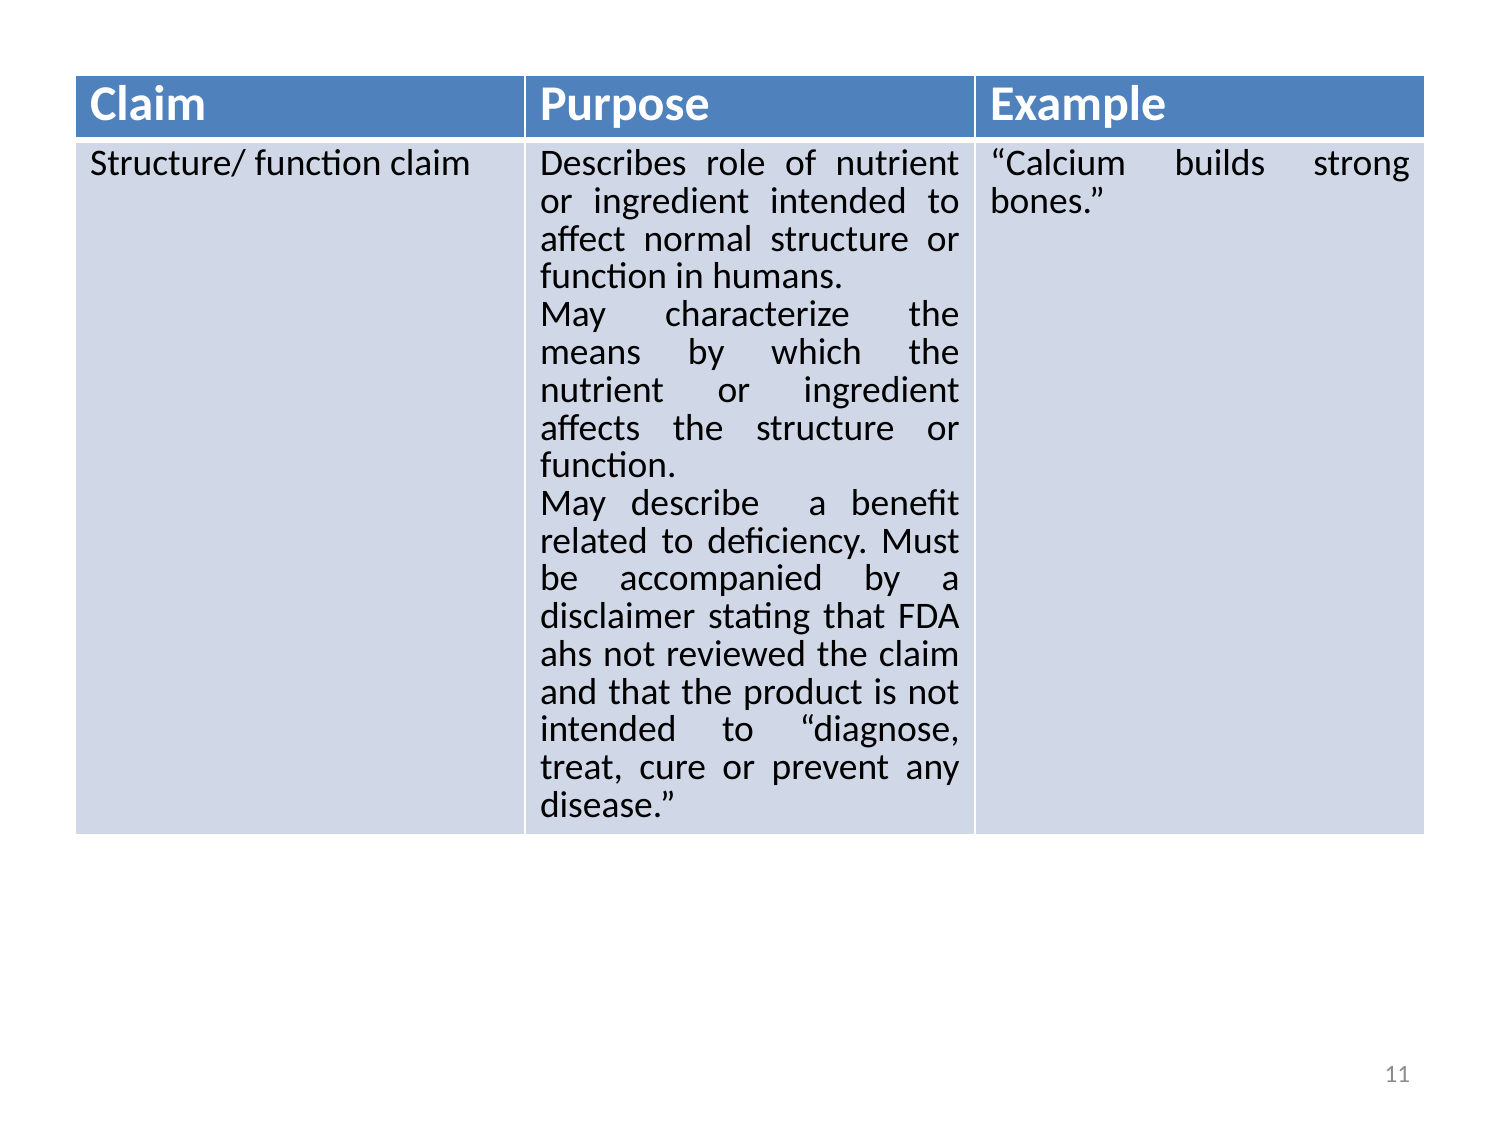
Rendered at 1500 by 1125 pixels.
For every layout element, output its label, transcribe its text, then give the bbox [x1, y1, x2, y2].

table_cell “Calcium builds strong bones.” [976, 143, 1424, 834]
table_header Example [976, 76, 1424, 137]
table_cell Describes role of nutrient or ingredient intended to affect normal structure or function in humans. May characterize the means by which the nutrient or ingredient affects the structure or function. May describe a benefit related to deficiency. Must be accompanied by a disclaimer stating that FDA ahs not reviewed the claim and that the product is not intended to “diagnose, treat, cure or prevent any disease.” [526, 143, 974, 834]
table_cell Structure/ function claim [76, 143, 524, 834]
table_header Claim [76, 76, 524, 137]
slide_number 11 [1074, 1042, 1425, 1103]
table_header Purpose [526, 76, 974, 137]
